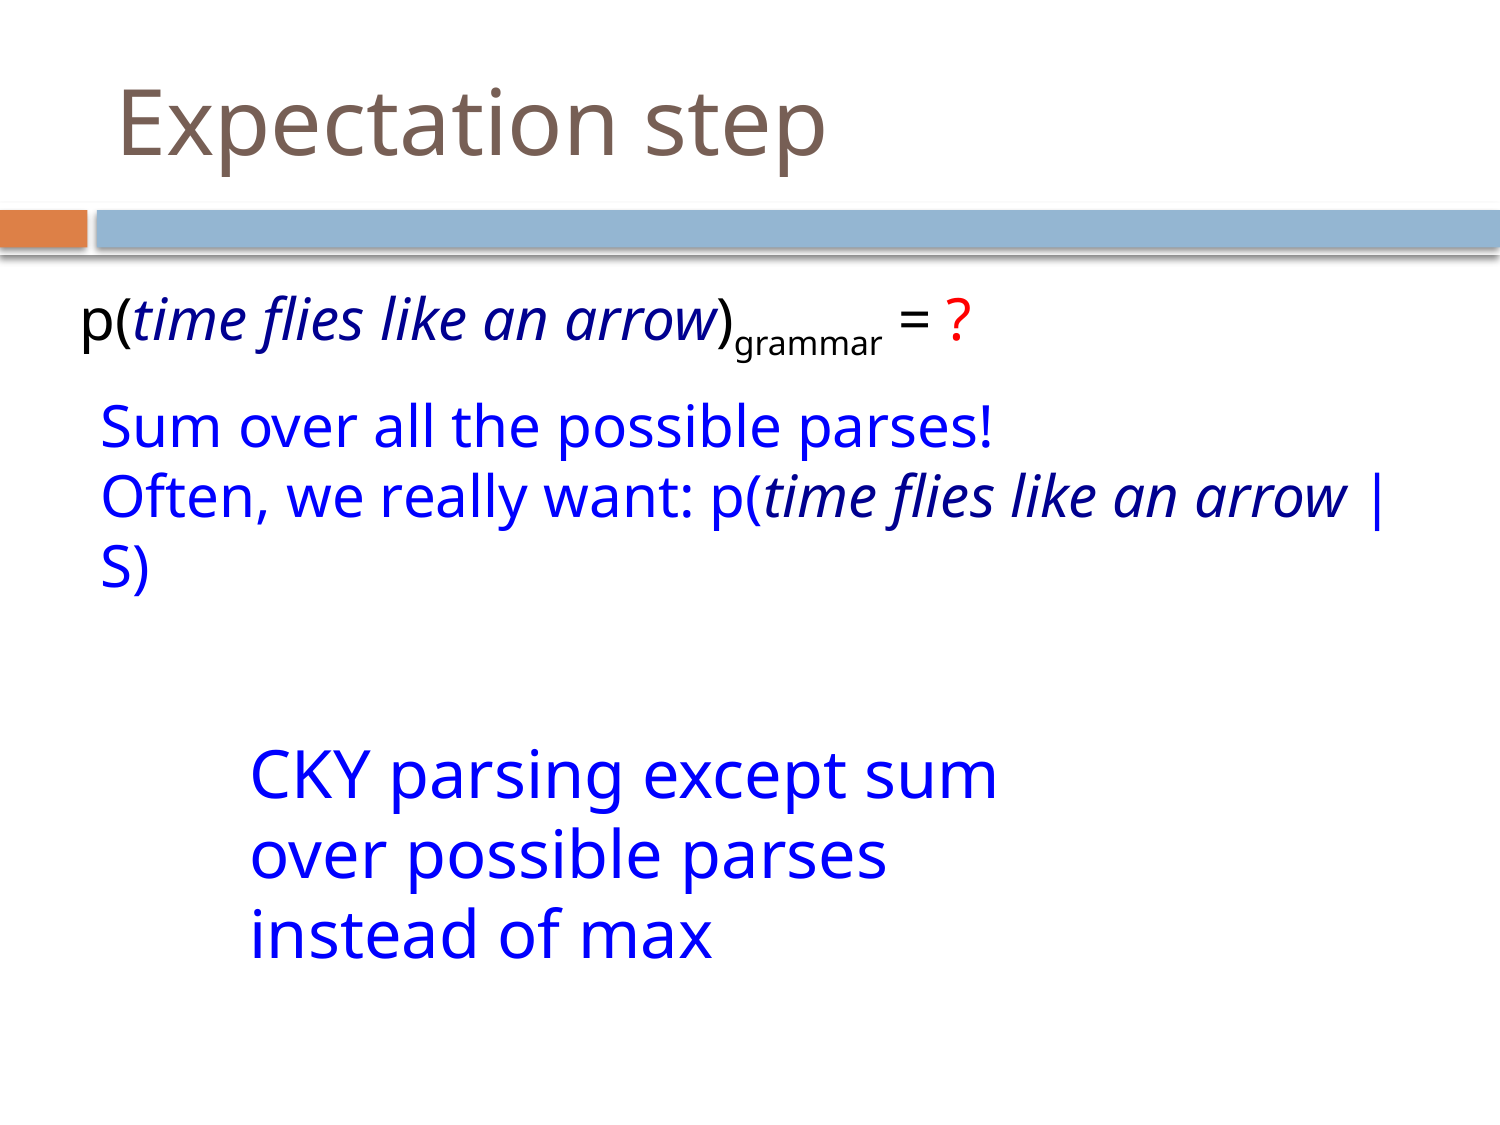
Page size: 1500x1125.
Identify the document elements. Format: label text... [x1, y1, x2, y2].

title Expectation step [100, 37, 1438, 200]
text_box p(time flies like an arrow)grammar = ? [64, 275, 1140, 370]
text_box Sum over all the possible parses! Often, we really want: p(time flies like an arrow | S) [85, 382, 1438, 607]
text_box CKY parsing except sum over possible parses instead of max [235, 724, 1138, 980]
